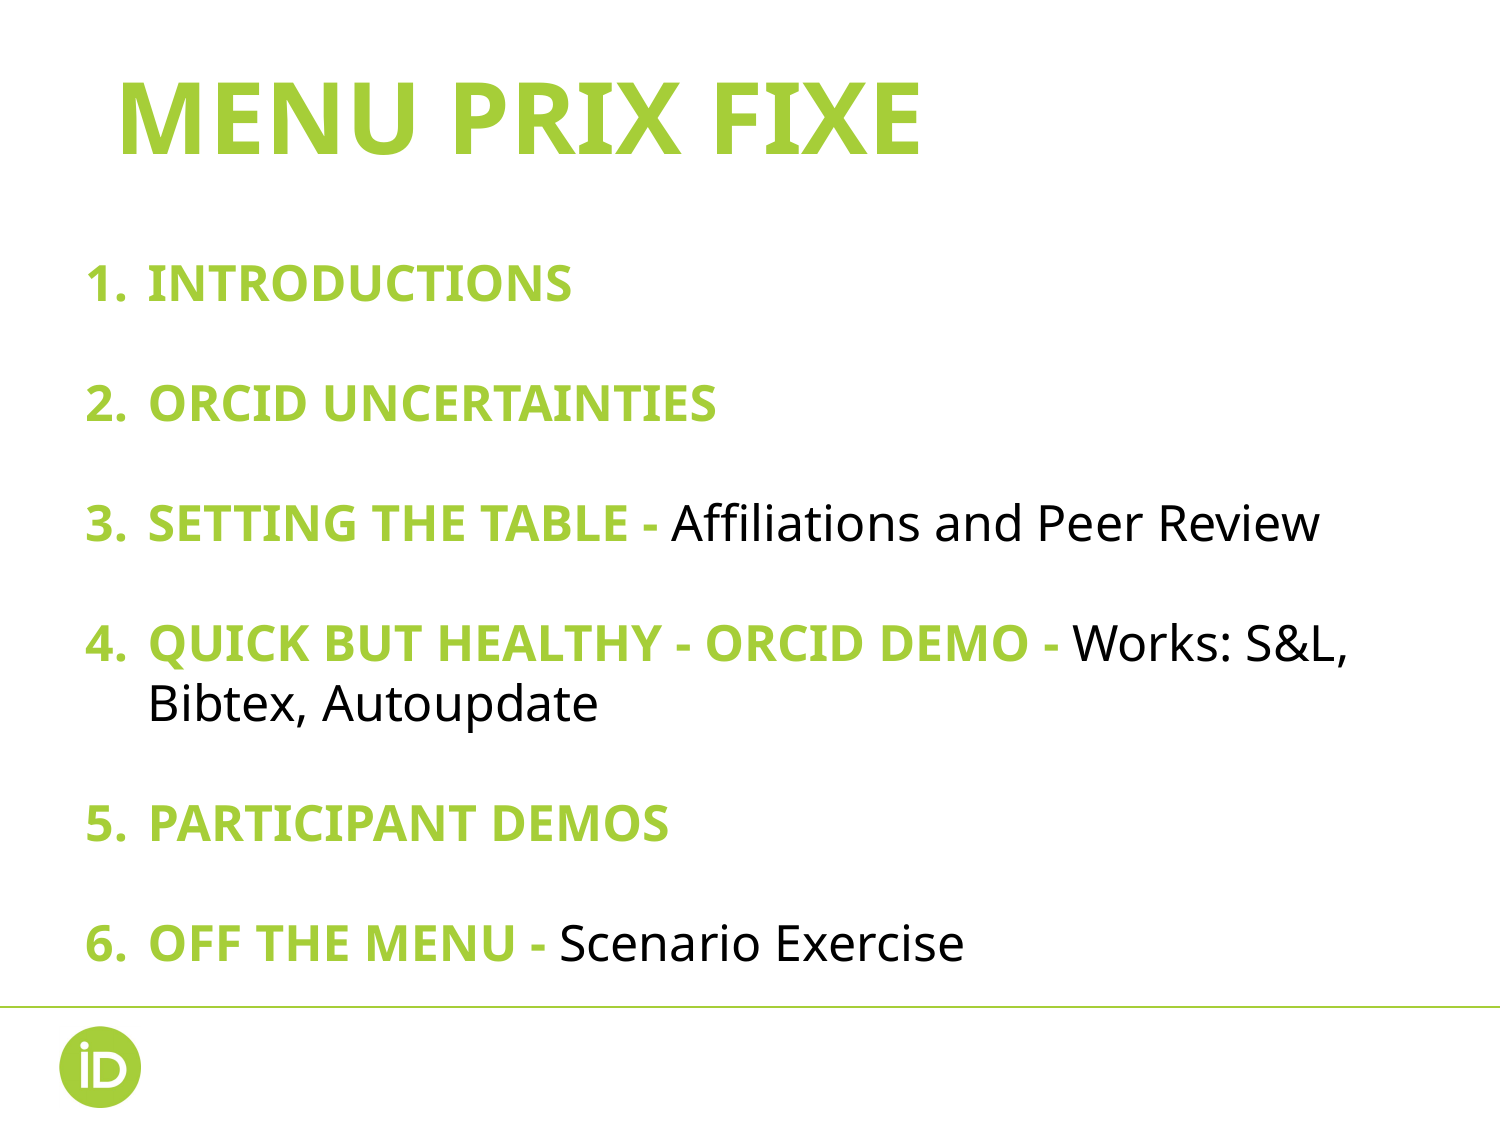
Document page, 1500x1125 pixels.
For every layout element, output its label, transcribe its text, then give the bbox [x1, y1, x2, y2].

text_box MENU PRIX FIXE [99, 39, 1447, 225]
picture [59, 1026, 141, 1108]
text_box INTRODUCTIONS ORCID UNCERTAINTIES SETTING THE TABLE - Affiliations and Peer Review QUICK BUT HEALTHY - ORCID DEMO - Works: S&L, Bibtex, Autoupdate PARTICIPANT DEMOS OFF THE MENU - Scenario Exercise [57, 236, 1443, 889]
